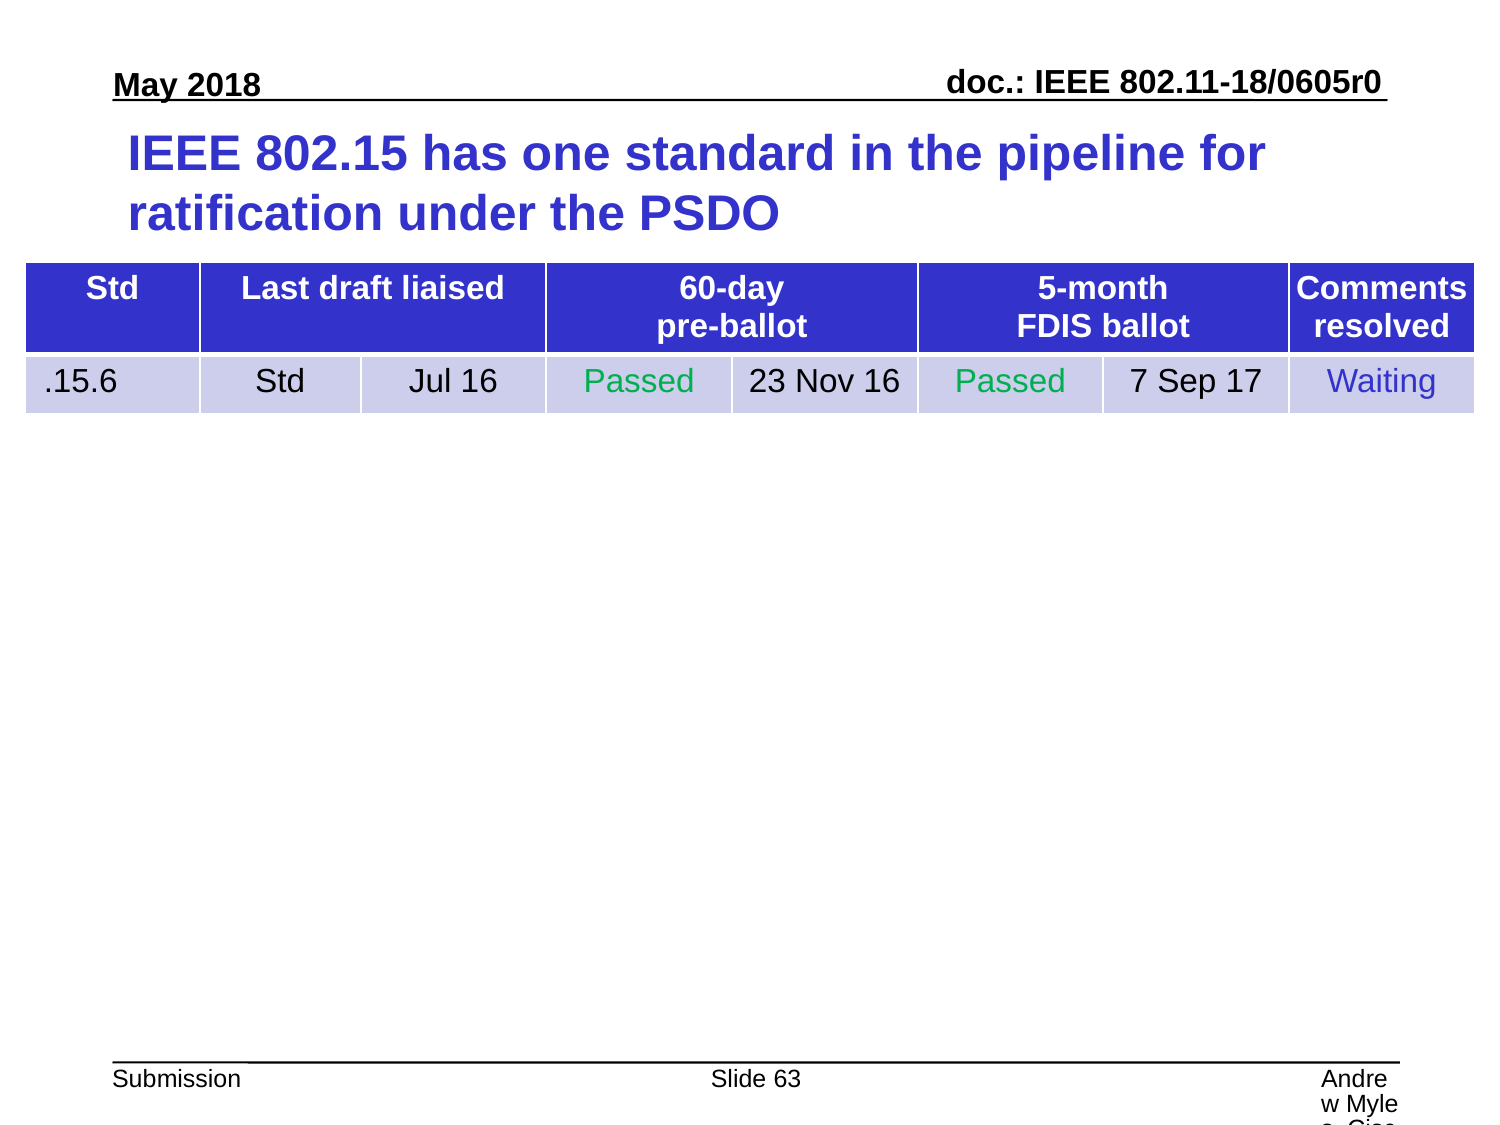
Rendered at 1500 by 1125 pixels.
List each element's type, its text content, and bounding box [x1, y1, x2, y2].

title IEEE 802.15 has one standard in the pipeline for ratification under the PSDO [112, 112, 1388, 262]
table_cell Passed [919, 357, 1102, 413]
table_cell 23 Nov 16 [733, 357, 917, 413]
footer Andrew Myles, Cisco [1320, 1061, 1402, 1093]
table_header 5-month FDIS ballot [919, 263, 1288, 352]
table_header 60-day pre-ballot [547, 263, 917, 352]
slide_number Slide 63 [709, 1061, 803, 1093]
table_cell Jul 16 [362, 357, 545, 413]
table_cell .15.6 [26, 357, 199, 413]
table_header Comments resolved [1290, 263, 1474, 352]
table_cell Std [201, 357, 360, 413]
table_cell Waiting [1290, 357, 1474, 413]
table_cell Passed [547, 357, 731, 413]
table_cell 7 Sep 17 [1104, 357, 1288, 413]
table_header Std [26, 263, 199, 352]
table_header Last draft liaised [201, 263, 545, 352]
